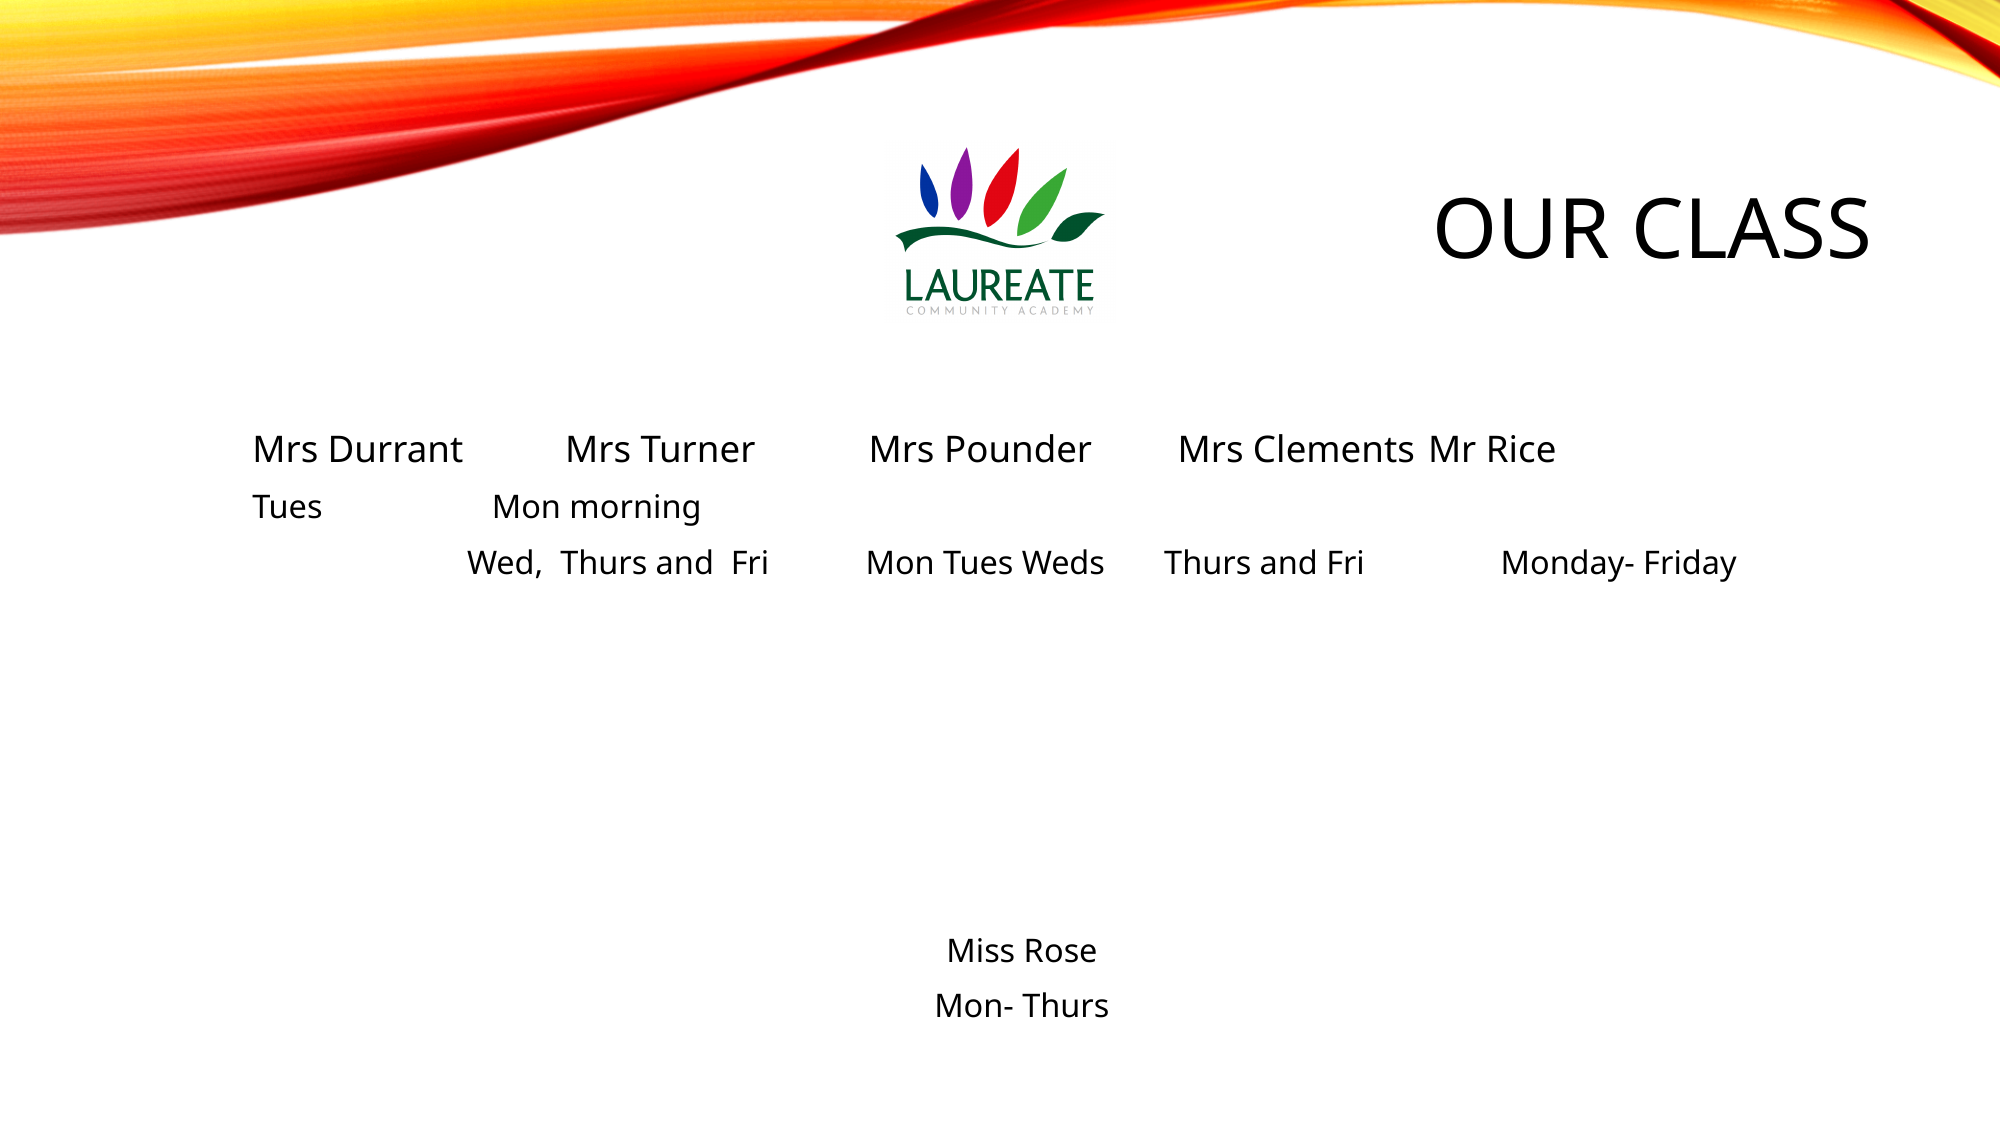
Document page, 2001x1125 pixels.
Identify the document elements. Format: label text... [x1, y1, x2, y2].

picture [884, 140, 1116, 323]
picture [0, 0, 2000, 237]
title Our class [474, 125, 1888, 338]
list Mrs Durrant Mrs Turner Mrs Pounder Mrs Clements Mr Rice Tues Mon morning Wed, Thurs and Fri Mon Tues Weds Thurs and Fri Monday- Friday Miss Rose Mon- Thurs [237, 423, 1807, 1034]
